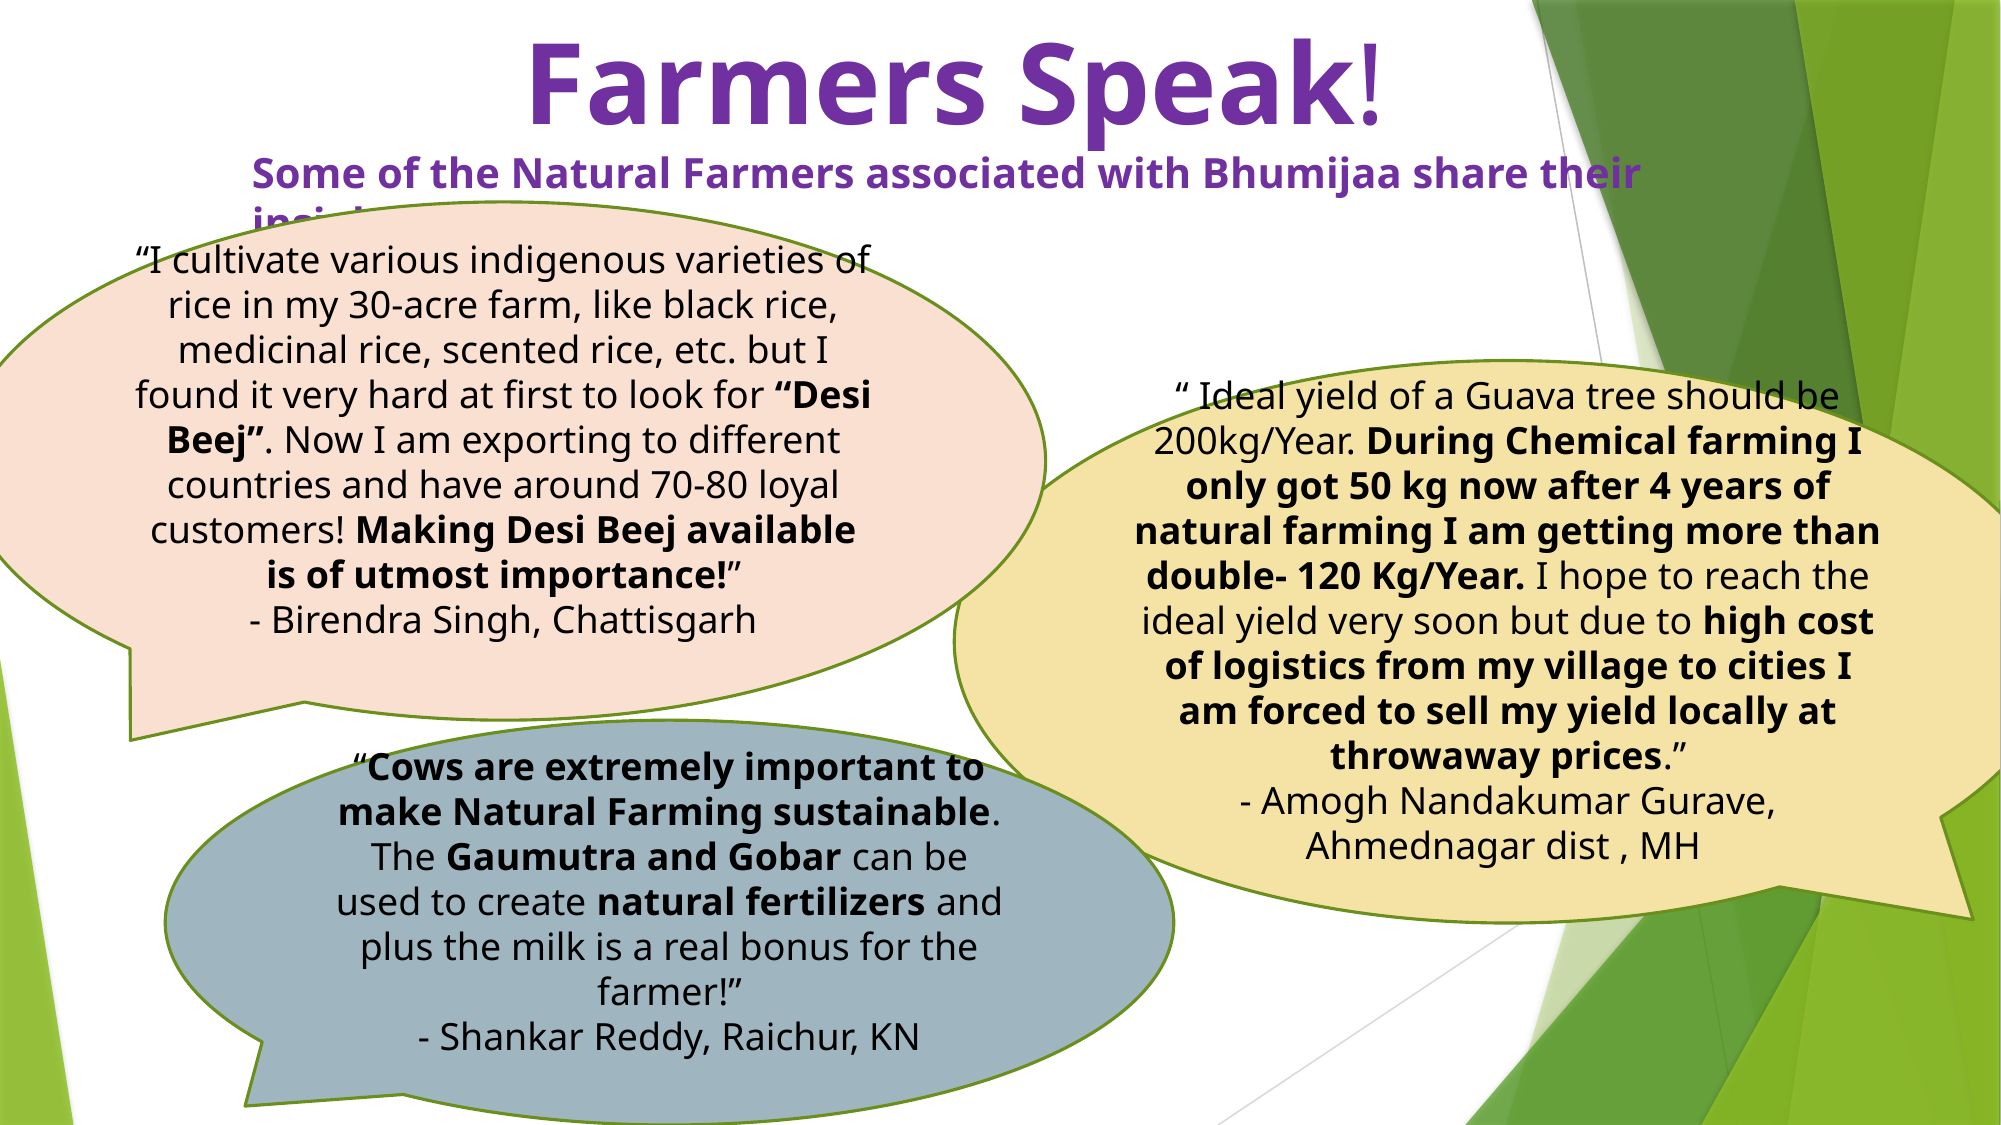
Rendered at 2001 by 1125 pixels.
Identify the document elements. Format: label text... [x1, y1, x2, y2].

text_box “ Ideal yield of a Guava tree should be 200kg/Year. During Chemical farming I only got 50 kg now after 4 years of natural farming I am getting more than double- 120 Kg/Year. I hope to reach the ideal yield very soon but due to high cost of logistics from my village to cities I am forced to sell my yield locally at throwaway prices.” - Amogh Nandakumar Gurave, Ahmednagar dist , MH [952, 358, 2000, 925]
text_box Farmers Speak! Some of the Natural Farmers associated with Bhumijaa share their insights! [237, 4, 1672, 254]
text_box “I cultivate various indigenous varieties of rice in my 30-acre farm, like black rice, medicinal rice, scented rice, etc. but I found it very hard at first to look for “Desi Beej”. Now I am exporting to different countries and have around 70-80 loyal customers! Making Desi Beej available is of utmost importance!” - Birendra Singh, Chattisgarh [0, 200, 1048, 742]
text_box “Cows are extremely important to make Natural Farming sustainable. The Gaumutra and Gobar can be used to create natural fertilizers and plus the milk is a real bonus for the farmer!” - Shankar Reddy, Raichur, KN [163, 718, 1176, 1125]
